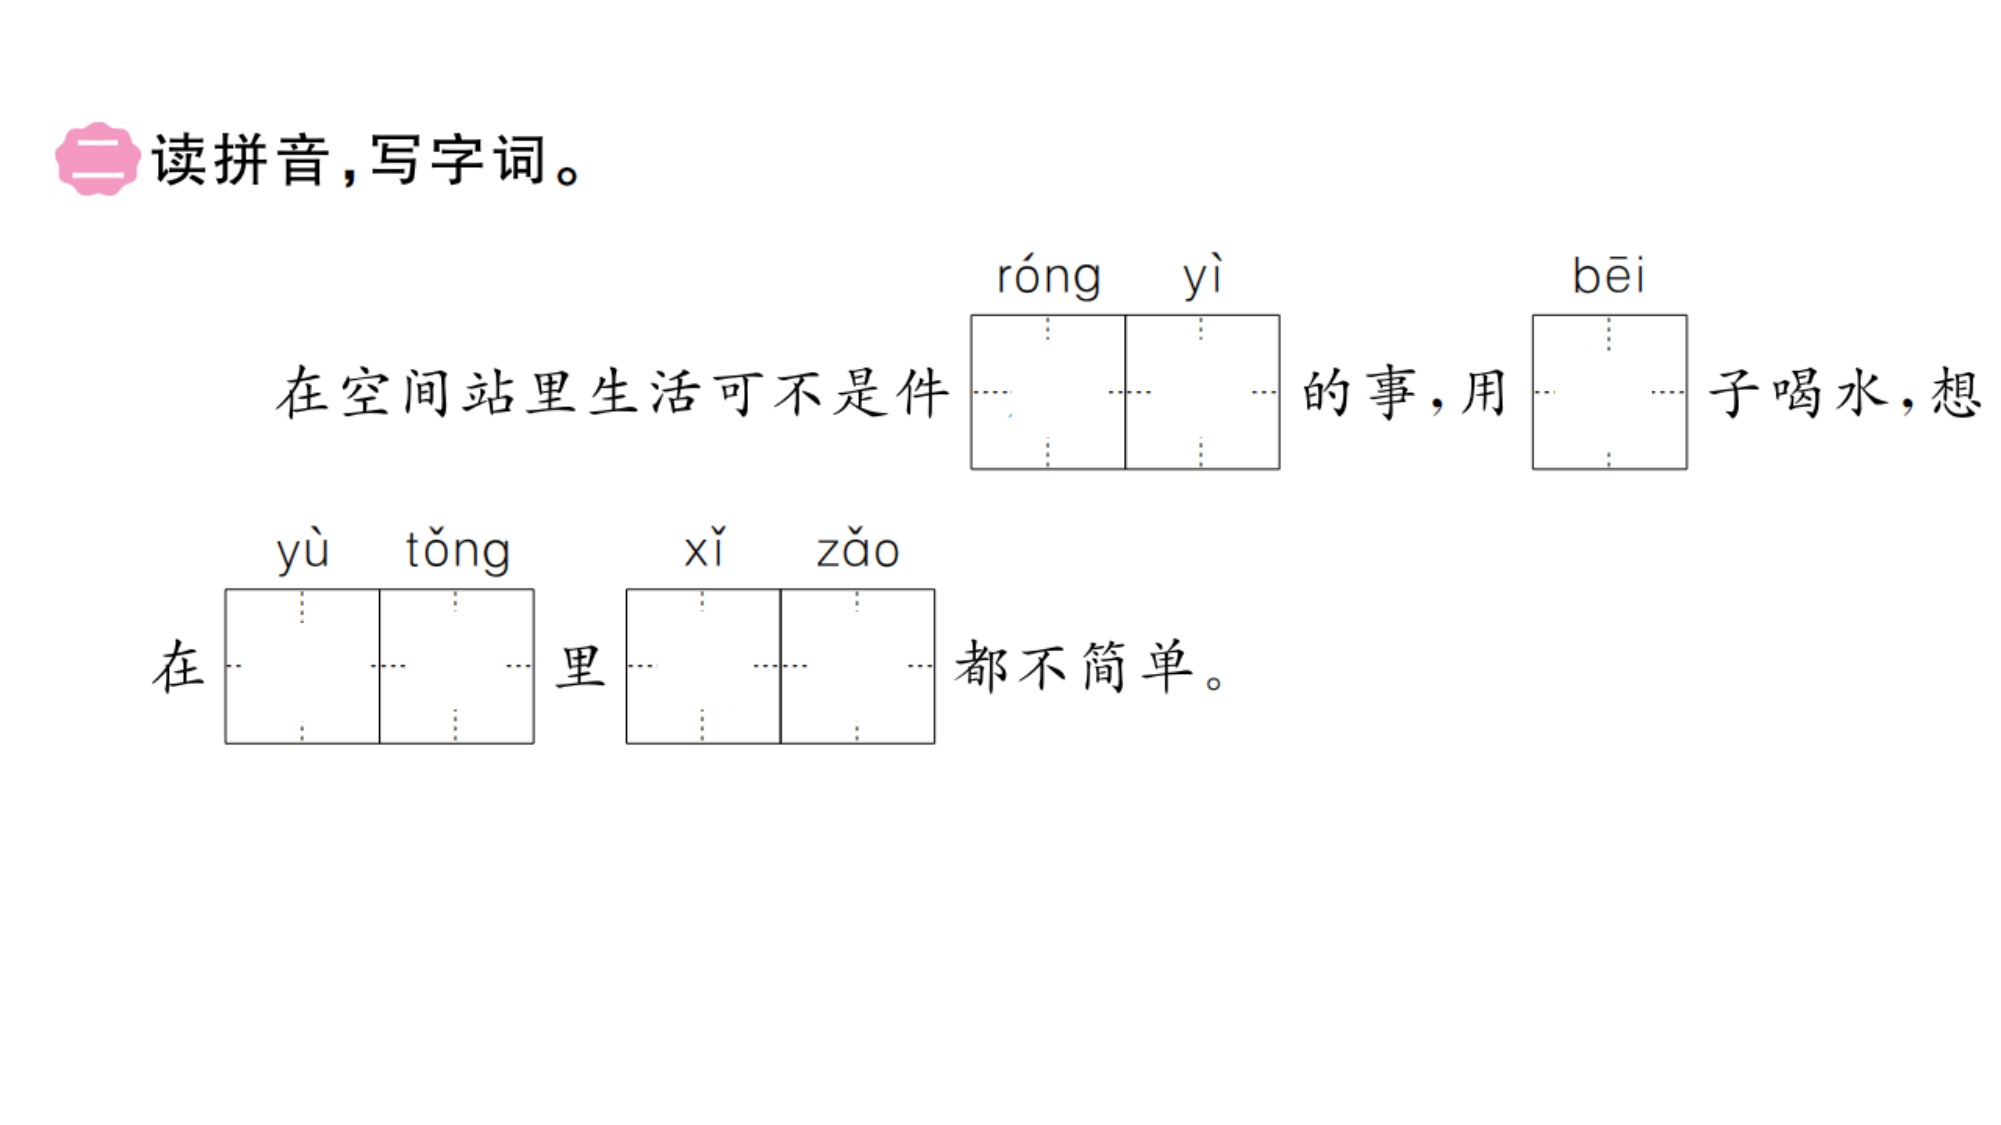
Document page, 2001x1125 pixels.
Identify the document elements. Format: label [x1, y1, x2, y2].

picture [43, 113, 1989, 759]
